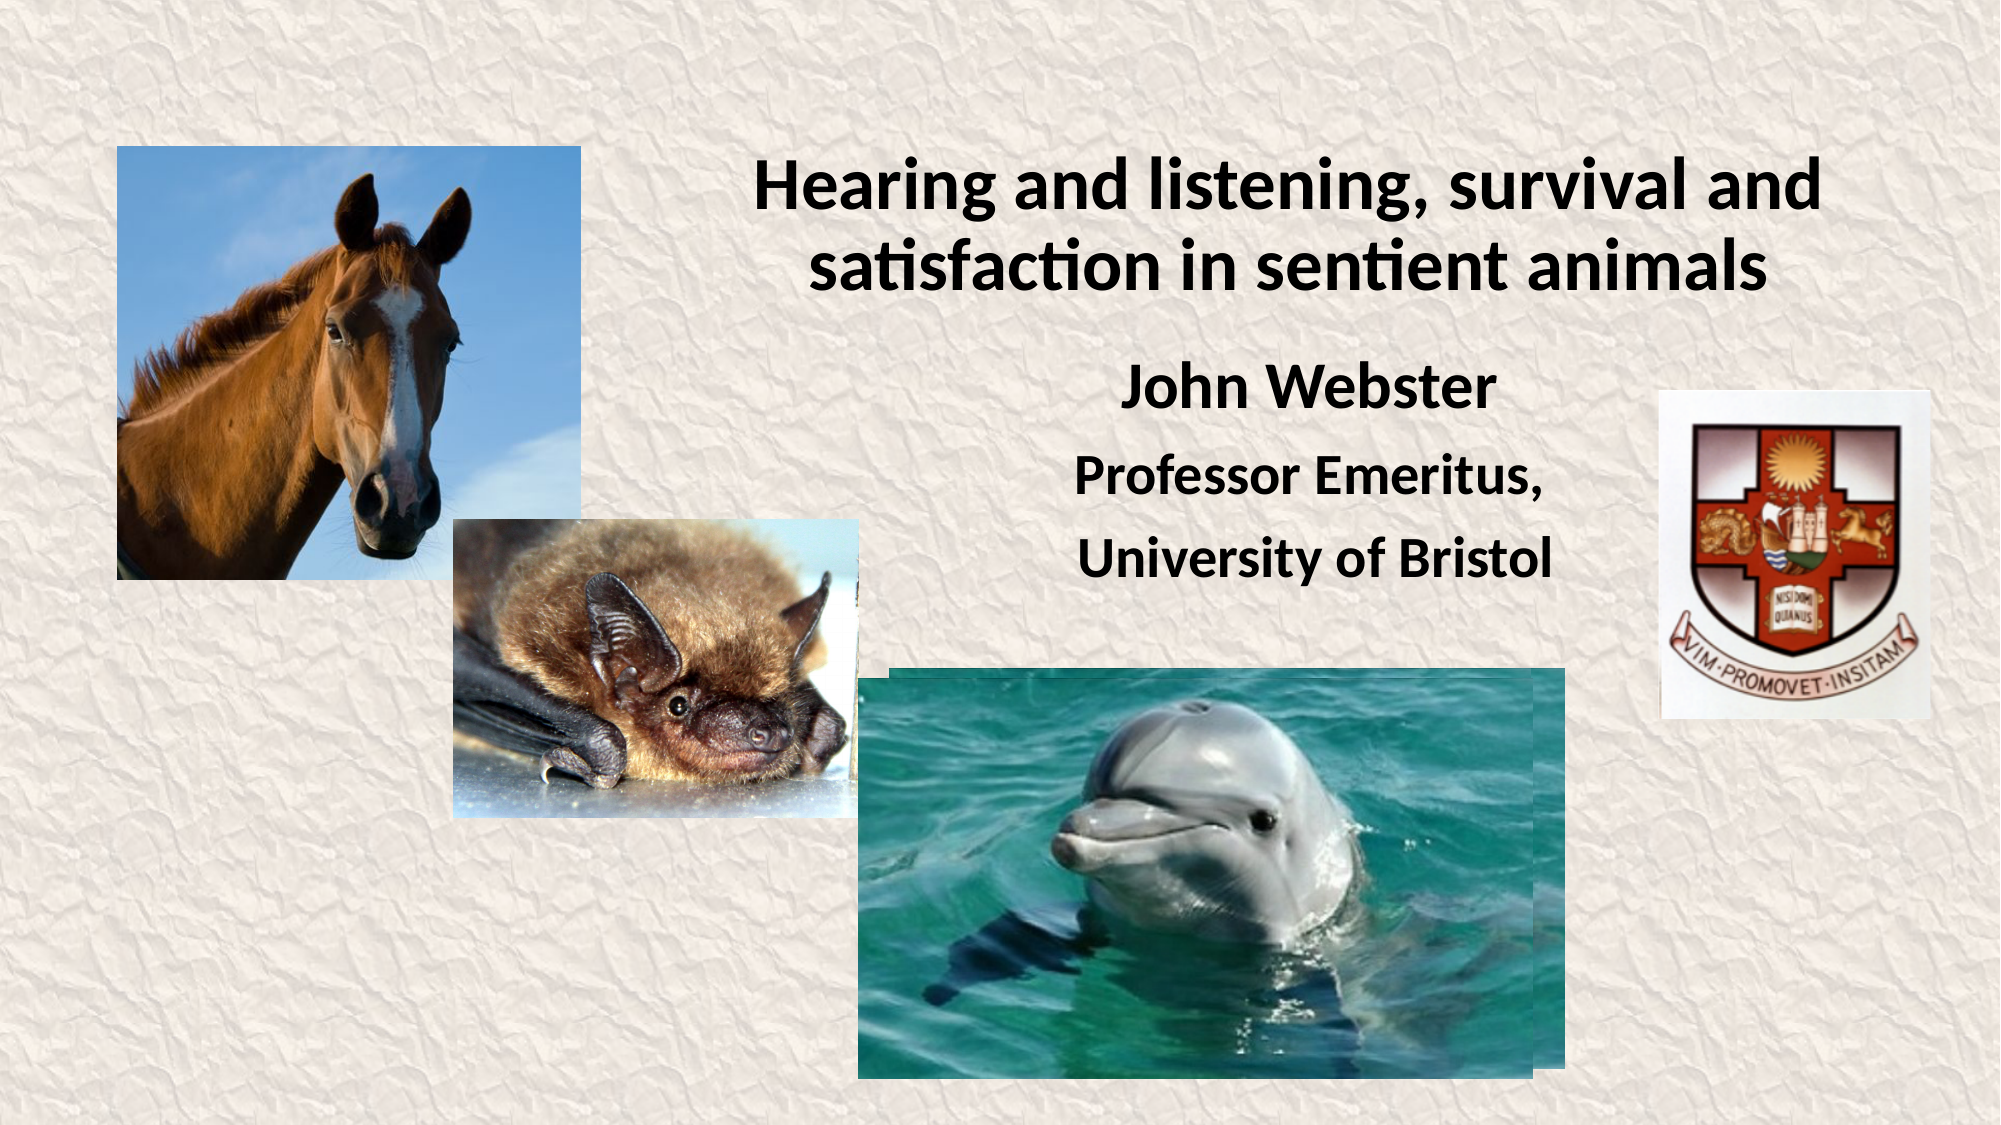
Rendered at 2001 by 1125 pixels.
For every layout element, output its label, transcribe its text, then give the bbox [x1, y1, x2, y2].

picture [117, 146, 1565, 1079]
subtitle John Webster Professor Emeritus, University of Bristol [987, 343, 1632, 599]
title Hearing and listening, survival and satisfaction in sentient animals [656, 69, 1923, 315]
picture [1658, 390, 1931, 719]
